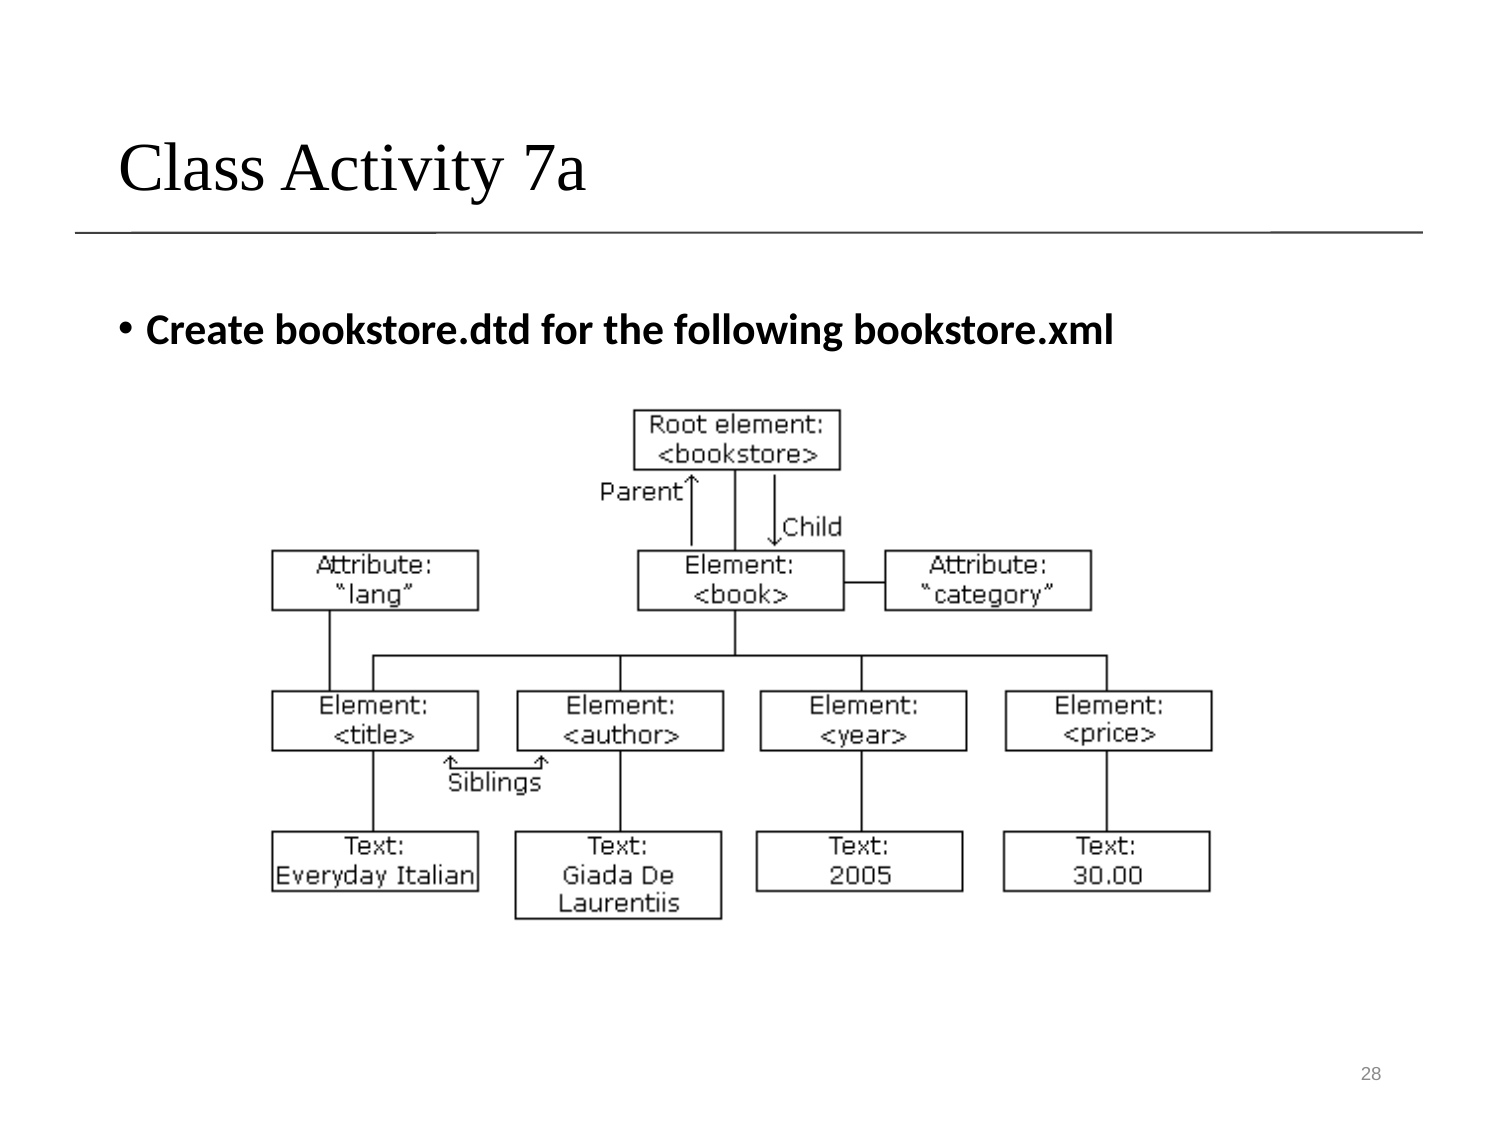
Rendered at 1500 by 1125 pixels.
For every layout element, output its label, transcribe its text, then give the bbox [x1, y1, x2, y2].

picture [262, 394, 1223, 938]
list Create bookstore.dtd for the following bookstore.xml [103, 299, 1397, 1014]
title Class Activity 7a [103, 59, 1397, 278]
slide_number 28 [1059, 1042, 1397, 1103]
